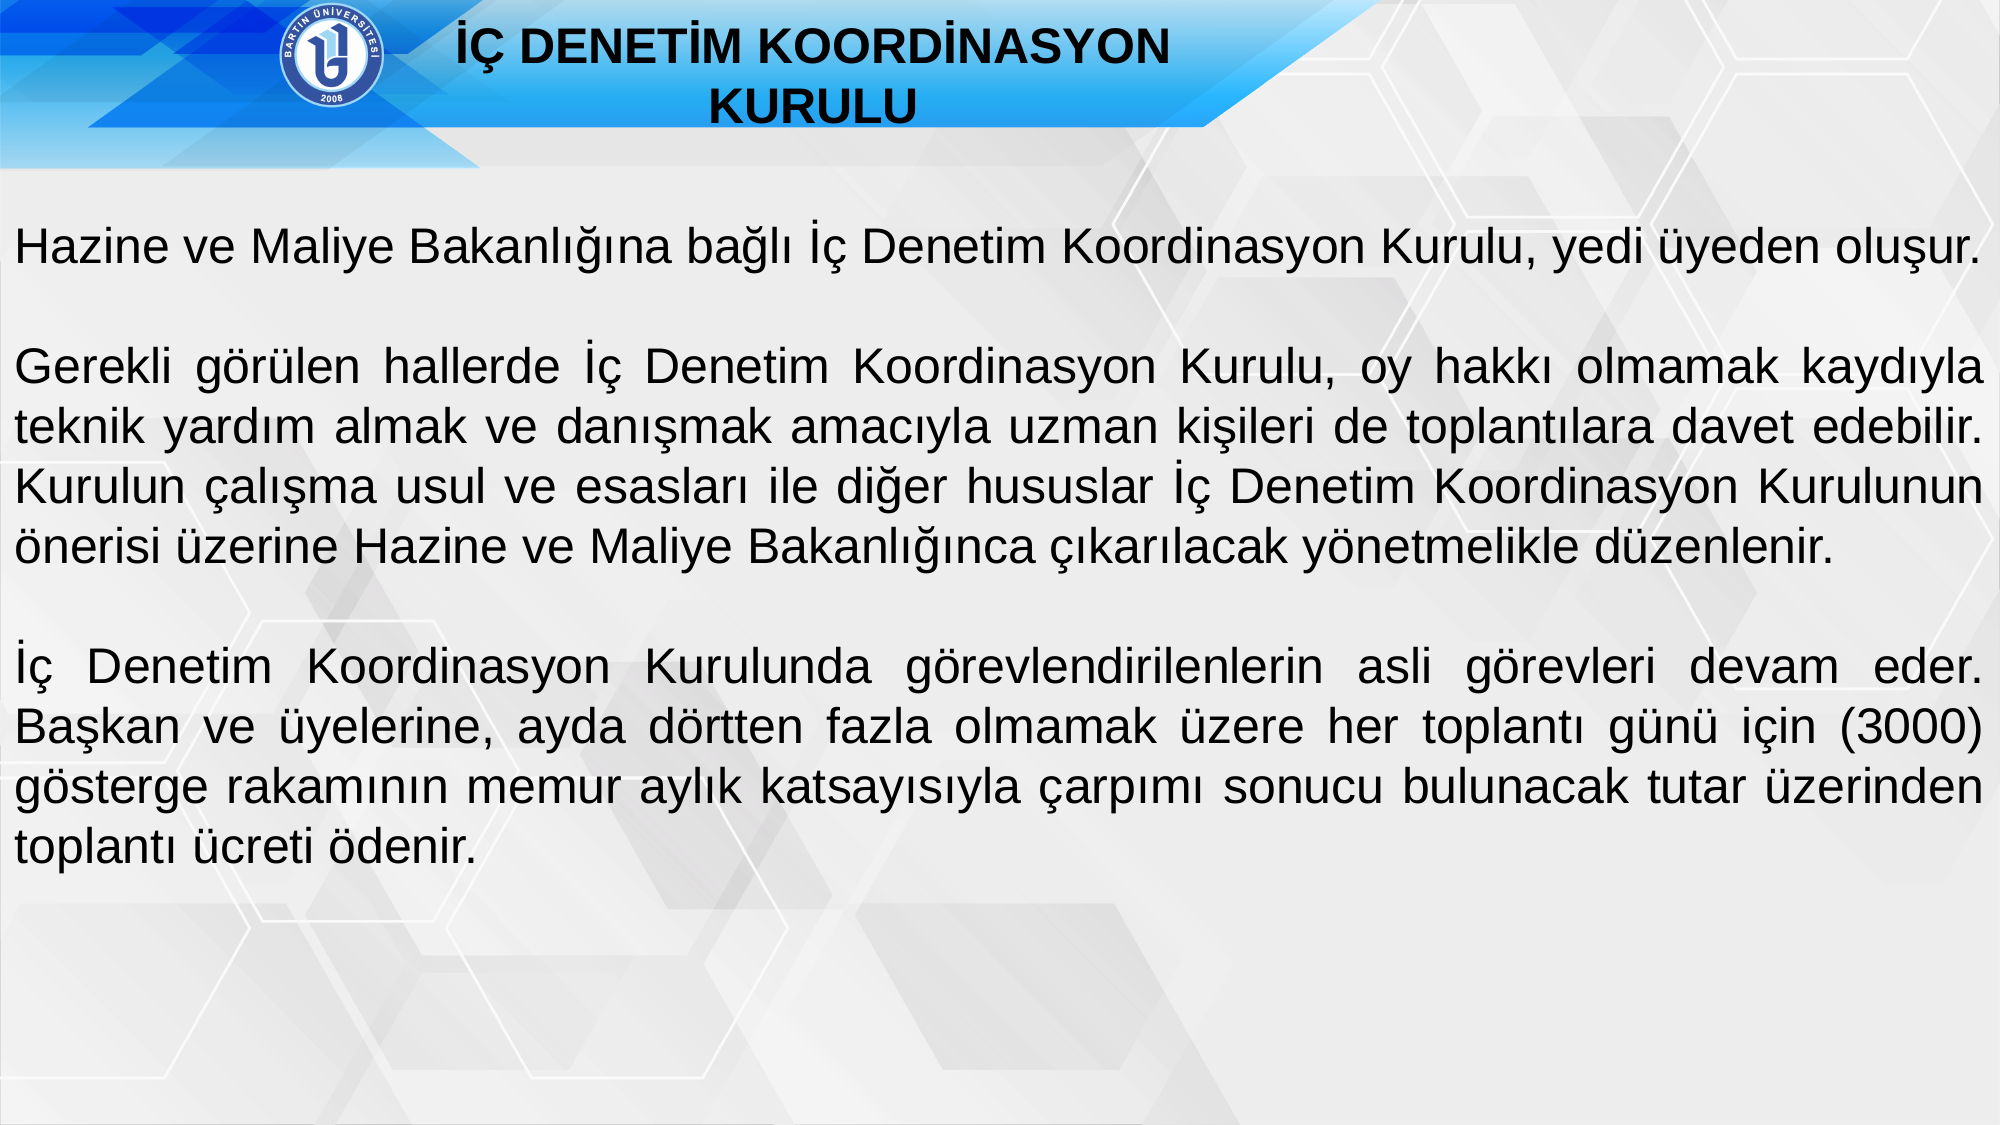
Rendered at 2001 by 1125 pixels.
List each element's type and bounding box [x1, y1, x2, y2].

picture [0, 0, 2000, 1125]
text_box [0, 0, 1426, 183]
